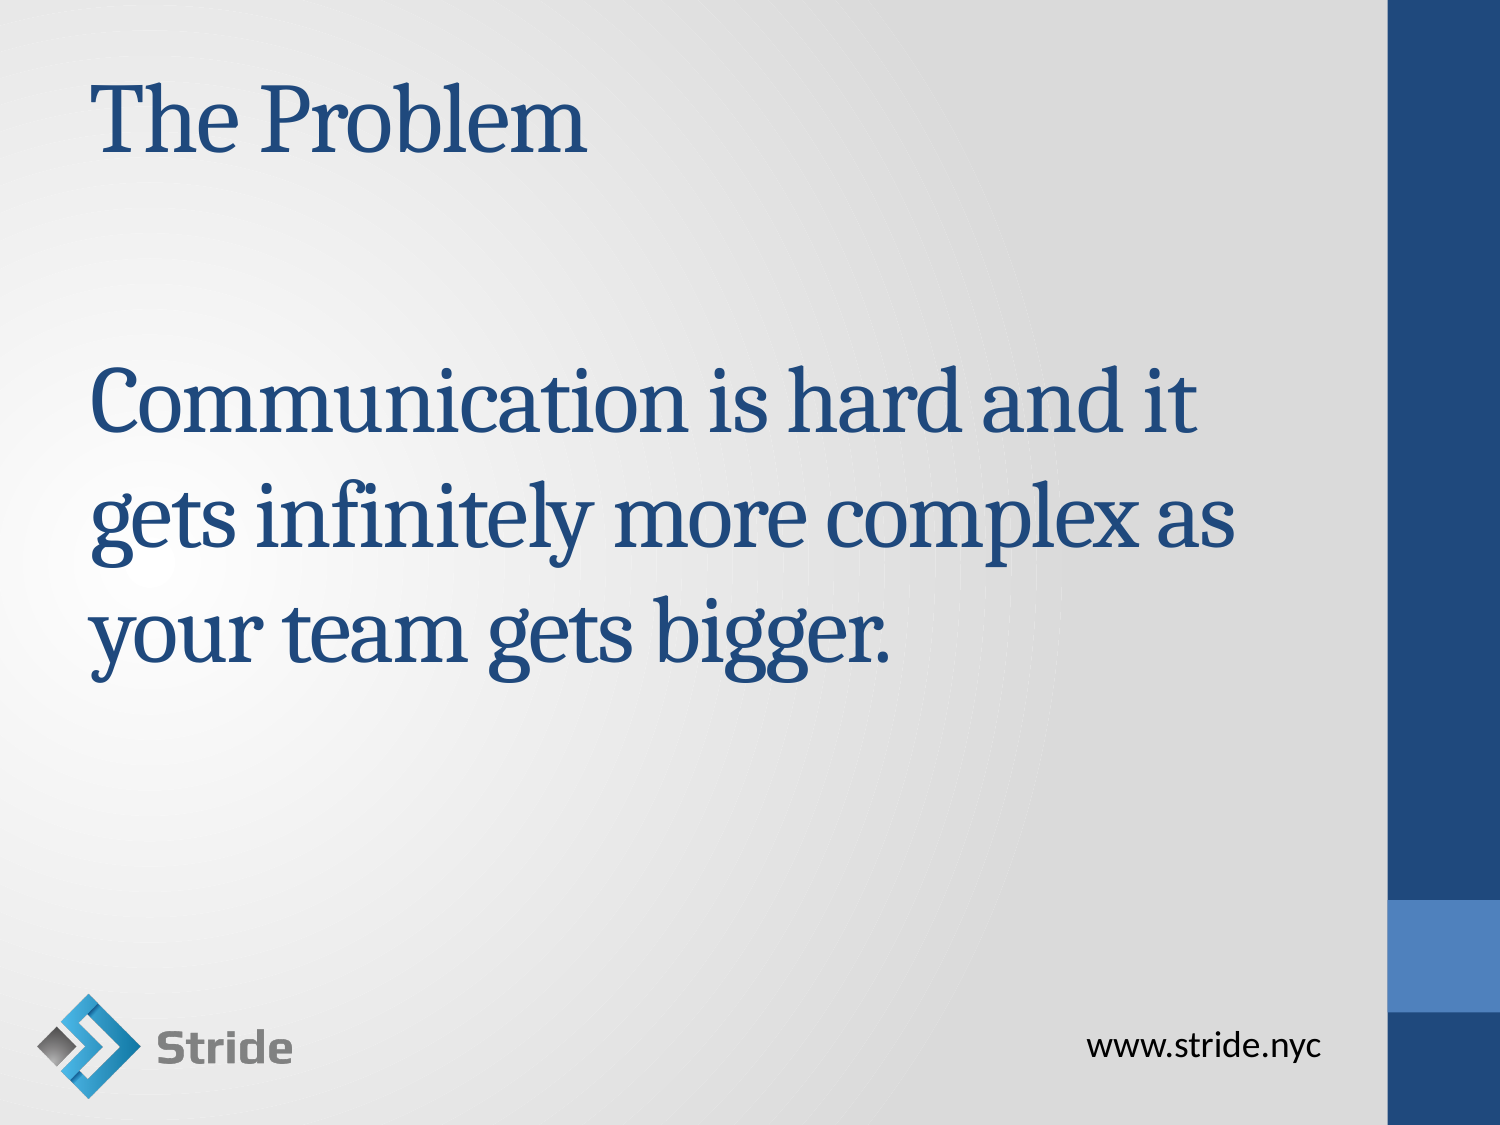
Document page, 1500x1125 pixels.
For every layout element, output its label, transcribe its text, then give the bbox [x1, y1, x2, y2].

picture [35, 991, 294, 1102]
title Communication is hard and it gets infinitely more complex as your team gets bigger. [75, 301, 1325, 832]
text_box The Problem [75, 45, 1325, 221]
